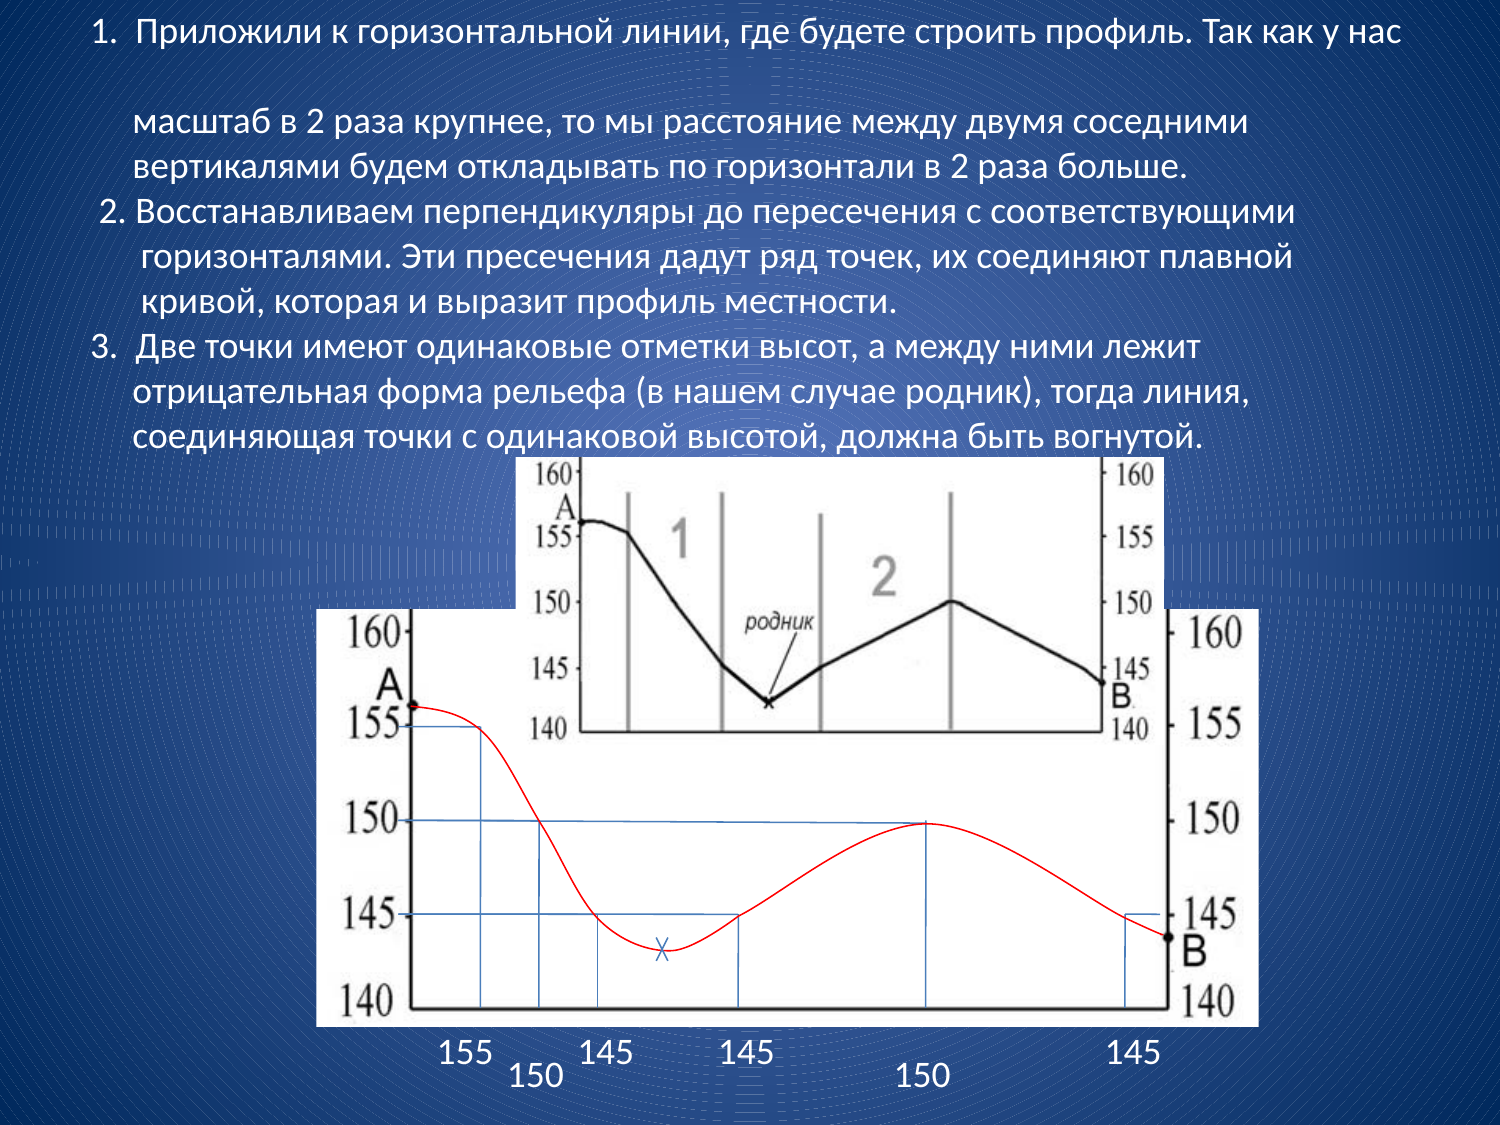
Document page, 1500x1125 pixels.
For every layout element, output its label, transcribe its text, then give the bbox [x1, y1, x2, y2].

text_box 150 [492, 1042, 598, 1103]
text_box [538, 820, 928, 824]
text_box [650, 943, 675, 956]
text_box 150 [878, 1042, 985, 1103]
text_box 145 [703, 1035, 797, 1080]
text_box 155 [421, 1035, 539, 1080]
text_box 145 [1089, 1035, 1231, 1080]
title 1. Приложили к горизонтальной линии, где будете строить профиль. Так как у нас масштаб в 2 раза крупнее, то мы расстояние между двумя соседними вертикалями будем откладывать по горизонтали в 2 раза больше. 2. Восстанавливаем перпендикуляры до пересечения с соответствующими горизонталями. Эти пресечения дадут ряд точек, их соединяют плавной кривой, которая и выразит профиль местности. 3. Две точки имеют одинаковые отметки высот, а между ними лежит отрицательная форма рельефа (в нашем случае родник), тогда линия, соединяющая точки с одинаковой высотой, должна быть вогнутой. [75, 46, 1425, 551]
text_box 145 [562, 1035, 703, 1080]
picture [316, 456, 1259, 1027]
